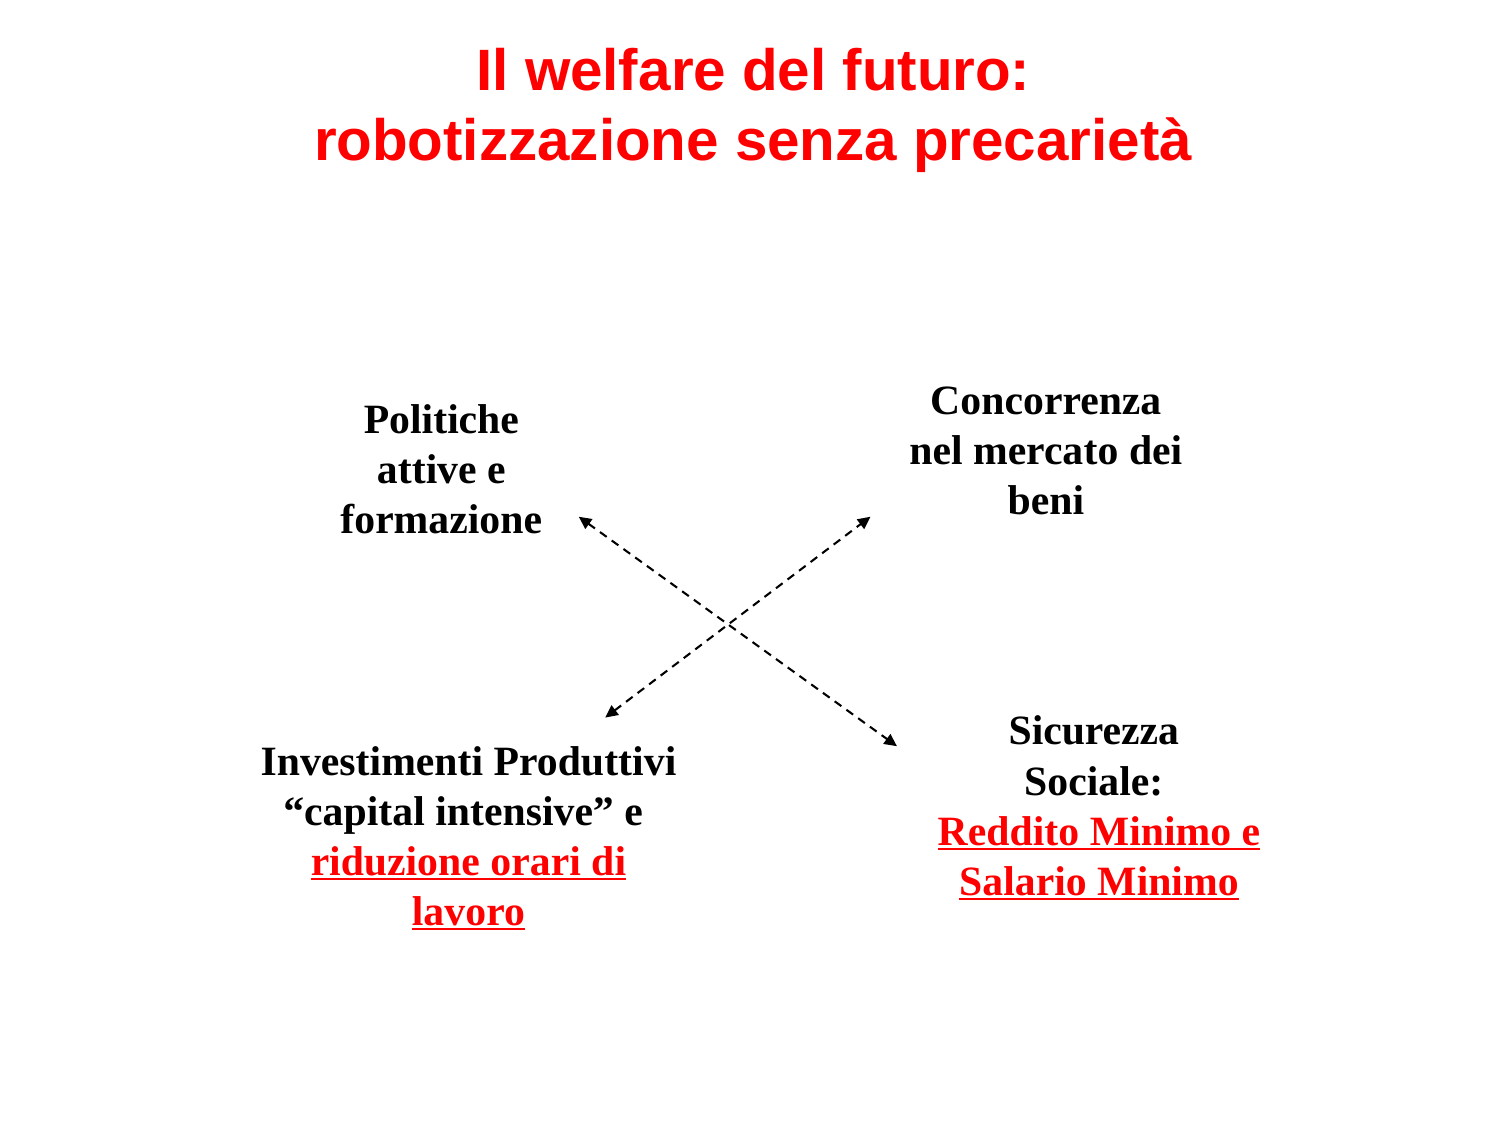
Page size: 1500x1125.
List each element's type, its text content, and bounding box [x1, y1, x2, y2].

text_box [234, 287, 1306, 971]
text_box Il welfare del futuro: robotizzazione senza precarietà [64, 24, 1459, 180]
